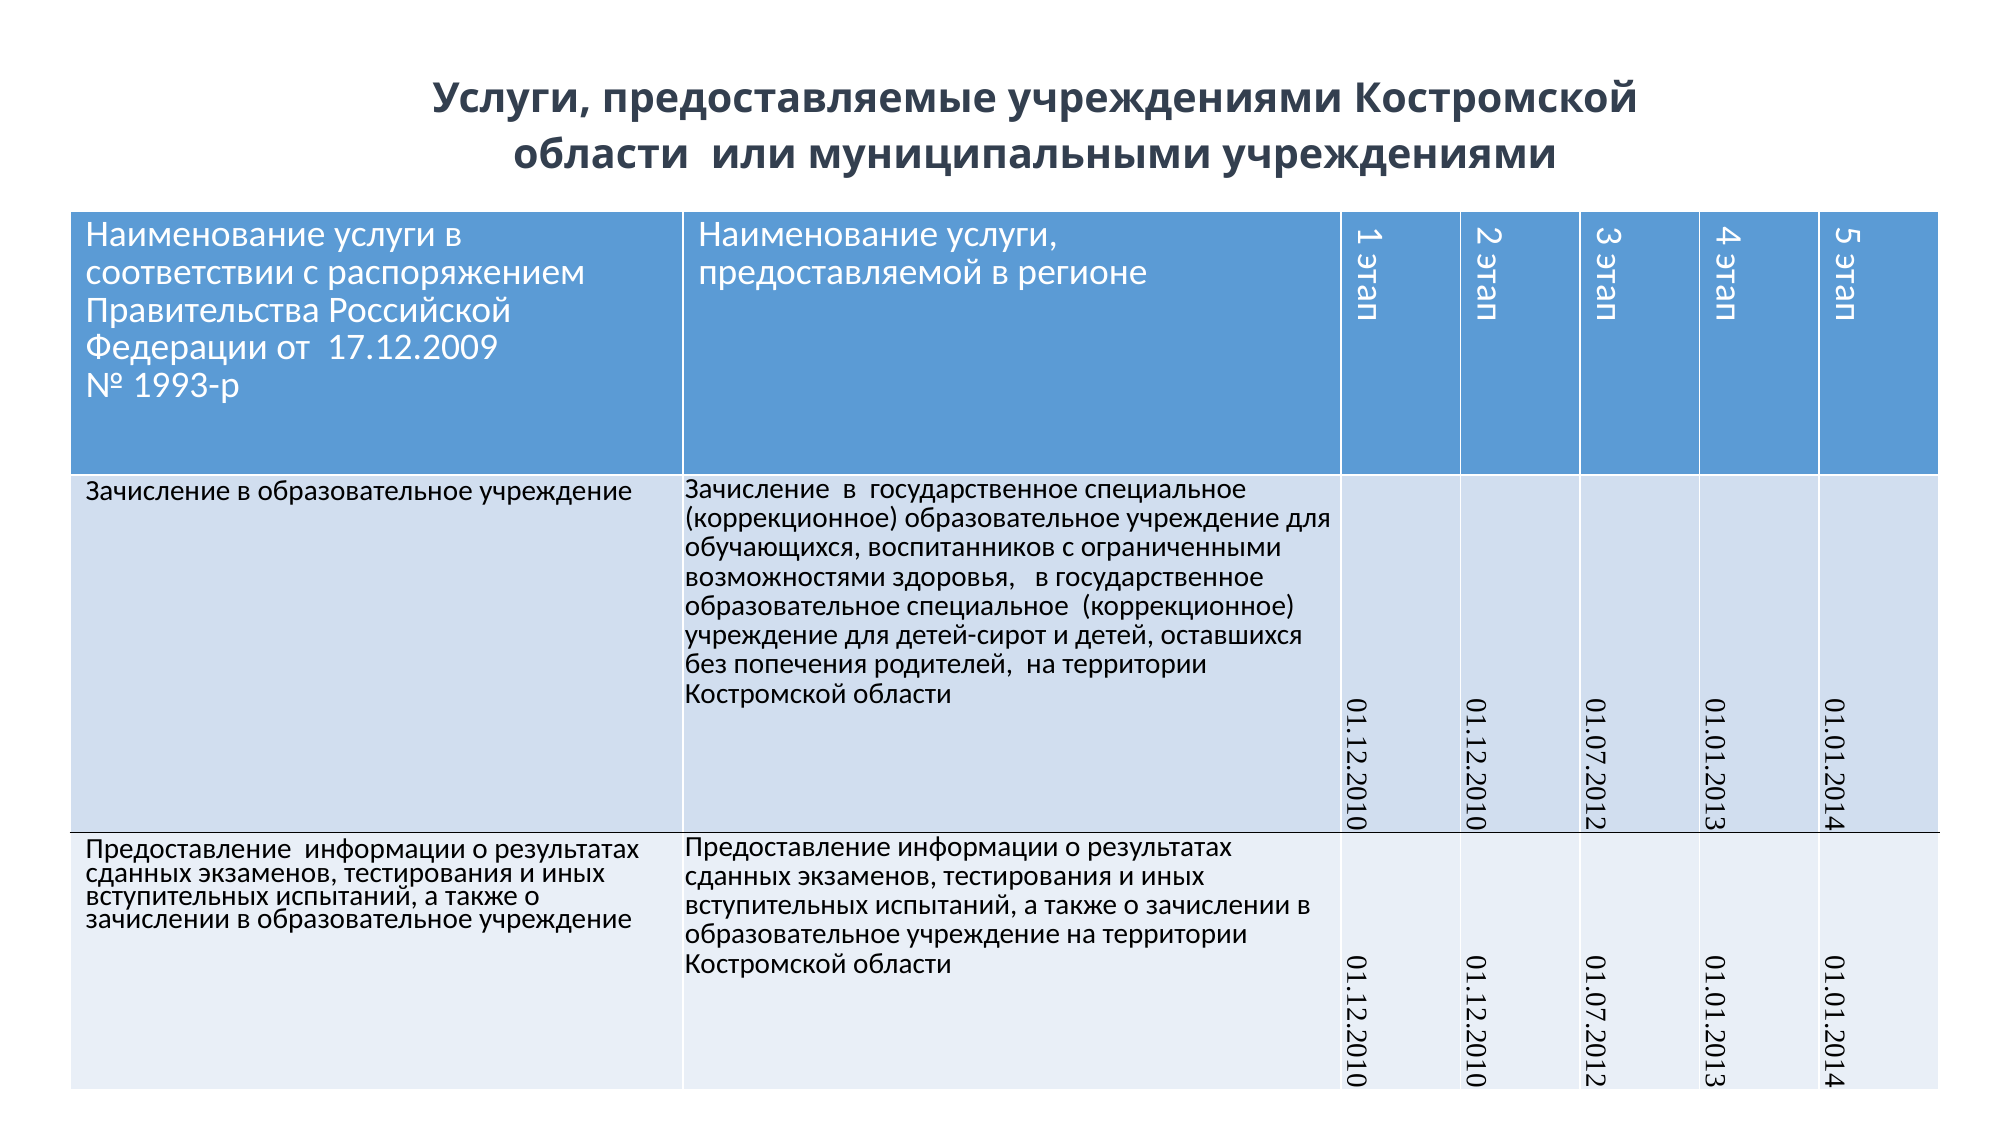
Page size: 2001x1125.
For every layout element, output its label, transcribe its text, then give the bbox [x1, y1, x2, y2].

table_cell Предоставление информации о результатах сданных экзаменов, тестирования и иных вступительных испытаний, а также о зачислении в образовательное учреждение на территории Костромской области [684, 833, 1340, 1089]
table_header 3 этап [1581, 212, 1699, 474]
table_cell 01.12.2010 [1342, 833, 1460, 1089]
table_cell 01.01.2013 [1700, 476, 1818, 832]
table_header 2 этап [1461, 212, 1579, 474]
table_cell 01.12.2010 [1461, 833, 1579, 1089]
table_cell 01.12.2010 [1461, 476, 1579, 832]
table_header 1 этап [1342, 212, 1460, 474]
table_cell 01.12.2010 [1342, 476, 1460, 832]
text_box Услуги, предоставляемые учреждениями Костромской области или муниципальными учреждениями [367, 46, 1704, 203]
table_header Наименование услуги, предоставляемой в регионе [684, 212, 1340, 474]
table_cell 01.07.2012 [1581, 476, 1699, 832]
table_header 5 этап [1820, 212, 1938, 474]
table_header Наименование услуги в соответствии с распоряжением Правительства Российской Федерации от 17.12.2009 № 1993-р [71, 212, 682, 474]
table_header 4 этап [1700, 212, 1818, 474]
table_cell 01.01.2014 [1820, 833, 1938, 1089]
table_cell 01.01.2014 [1820, 476, 1938, 832]
table_cell Предоставление информации о результатах сданных экзаменов, тестирования и иных вступительных испытаний, а также о зачислении в образовательное учреждение [71, 833, 682, 1089]
table_cell 01.01.2013 [1700, 833, 1818, 1089]
table_cell 01.07.2012 [1581, 833, 1699, 1089]
table_cell Зачисление в образовательное учреждение [71, 476, 682, 832]
table_cell Зачисление в государственное специальное (коррекционное) образовательное учреждение для обучающихся, воспитанников с ограниченными возможностями здоровья, в государственное образовательное специальное (коррекционное) учреждение для детей-сирот и детей, оставшихся без попечения родителей, на территории Костромской области [684, 476, 1340, 832]
